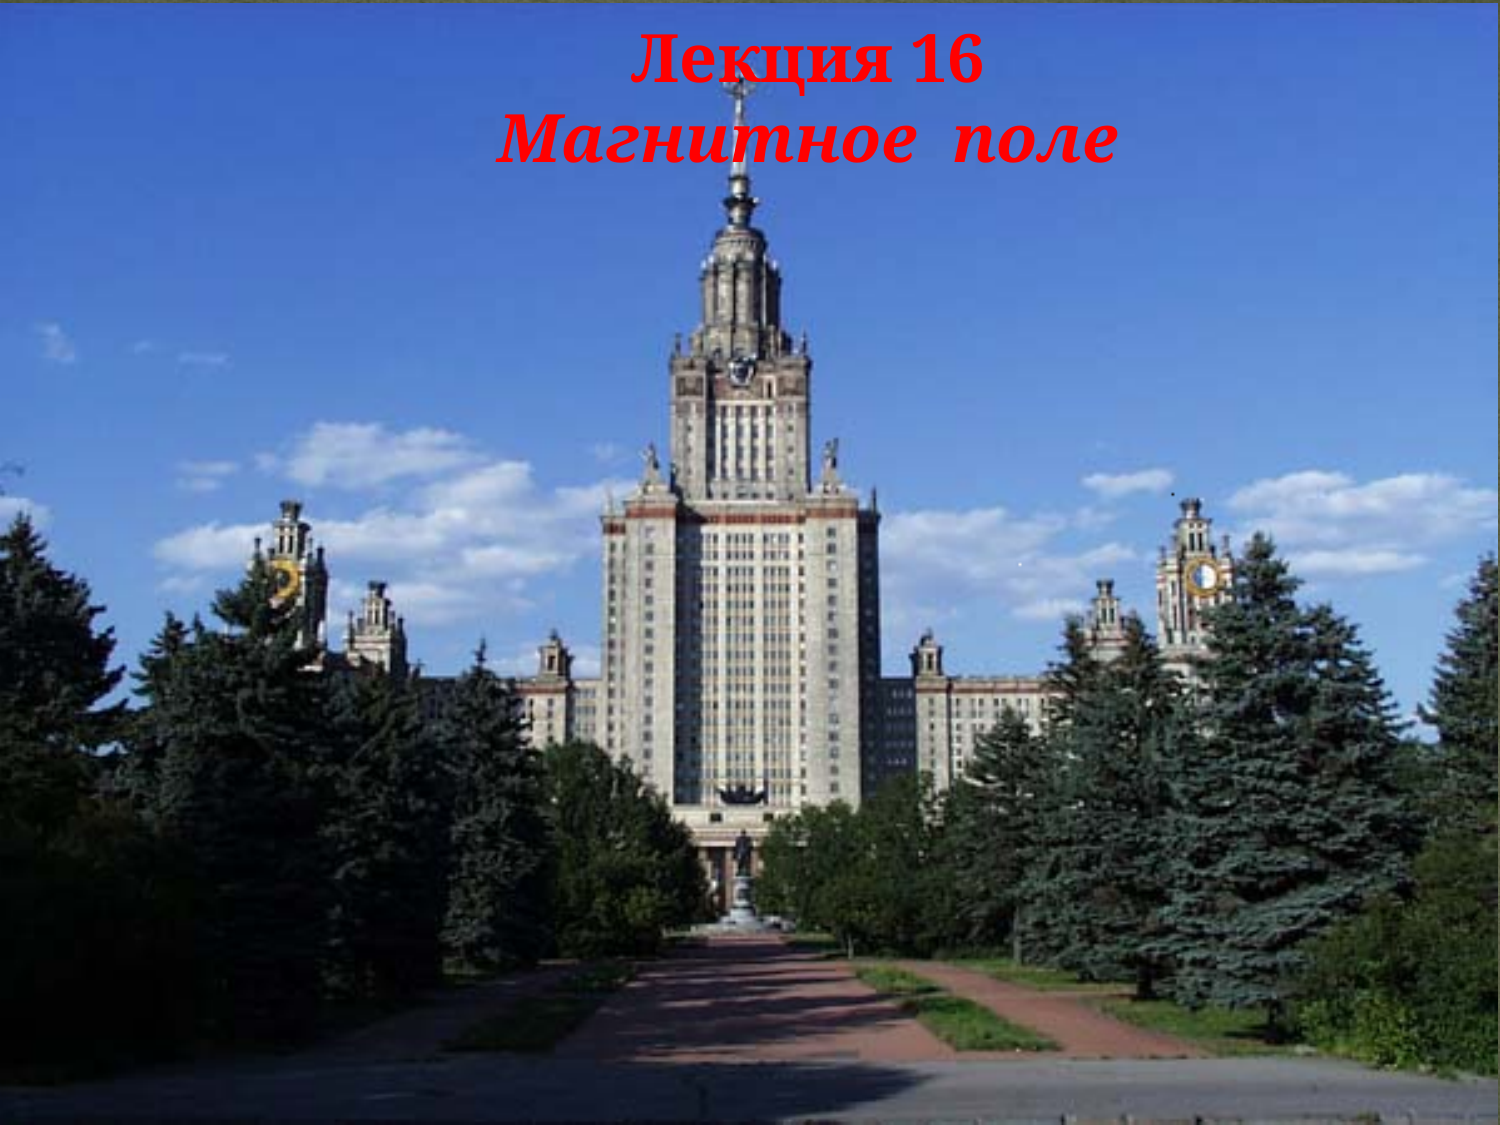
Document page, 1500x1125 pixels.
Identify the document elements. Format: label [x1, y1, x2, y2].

text_box [4, 8, 1494, 1122]
